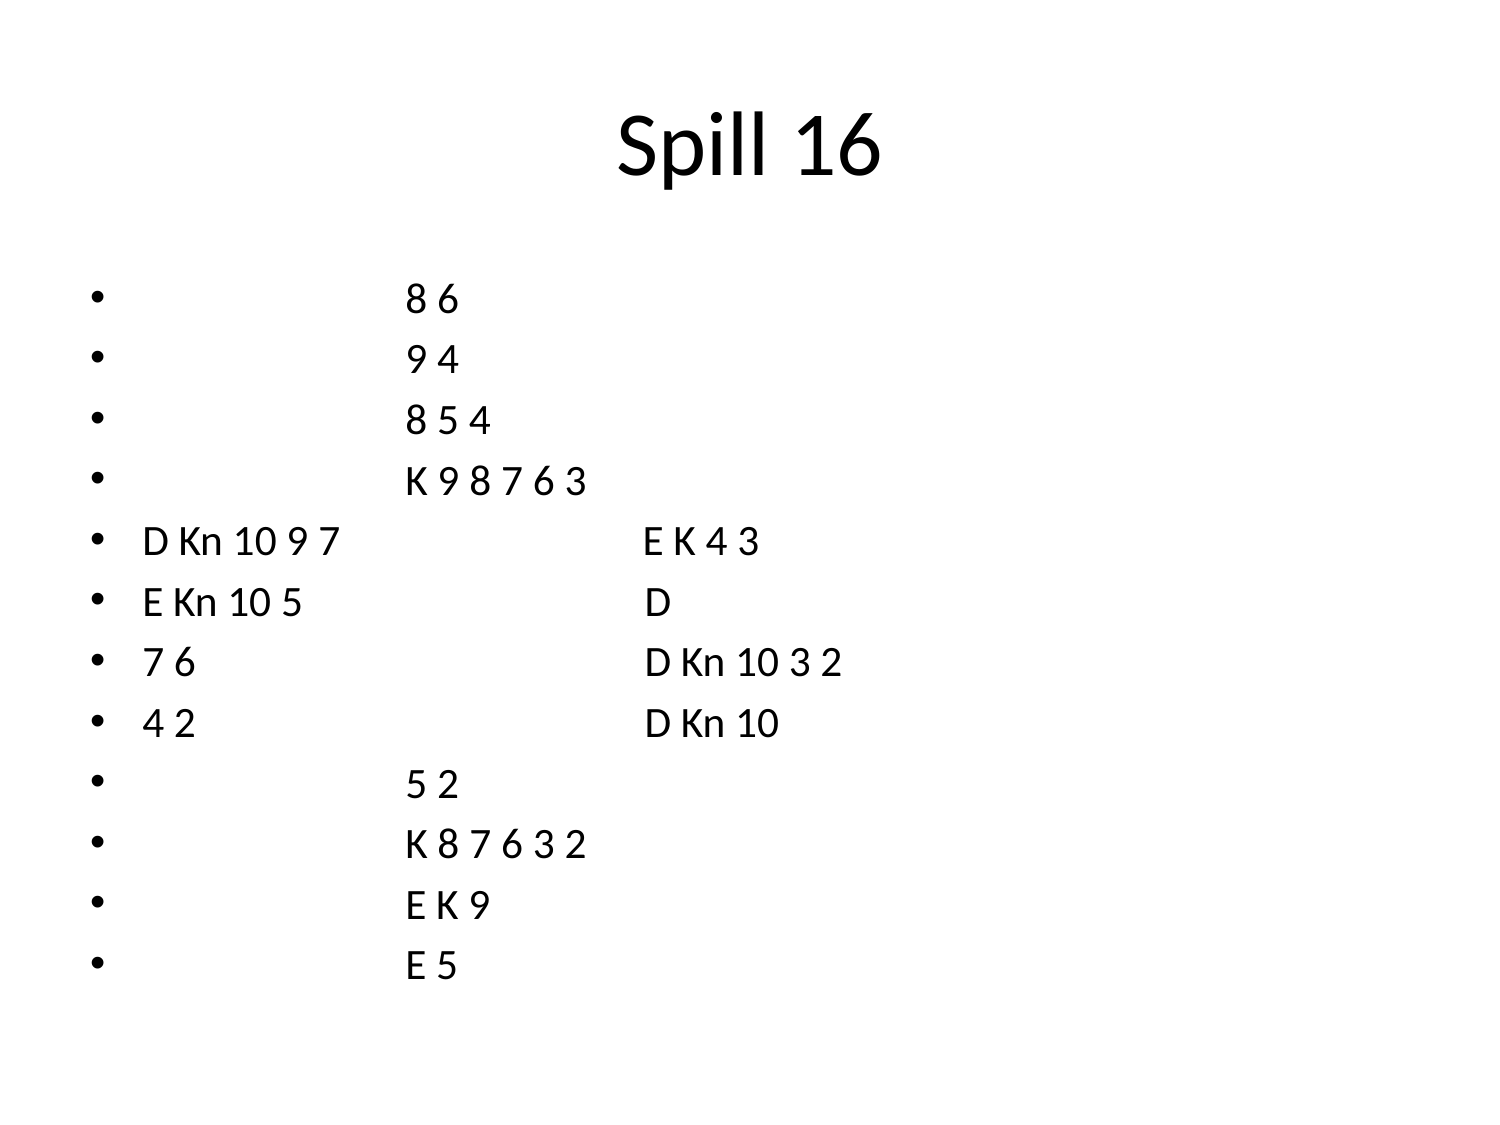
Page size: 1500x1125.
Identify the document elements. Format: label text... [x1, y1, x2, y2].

list 8 6 9 4 8 5 4 K 9 8 7 6 3 D Kn 10 9 7 E K 4 3 E Kn 10 5 D 7 6 D Kn 10 3 2 4 2 D Kn 10 5 2 K 8 7 6 3 2 E K 9 E 5 [75, 262, 1425, 1005]
title Spill 16 [75, 45, 1425, 233]
